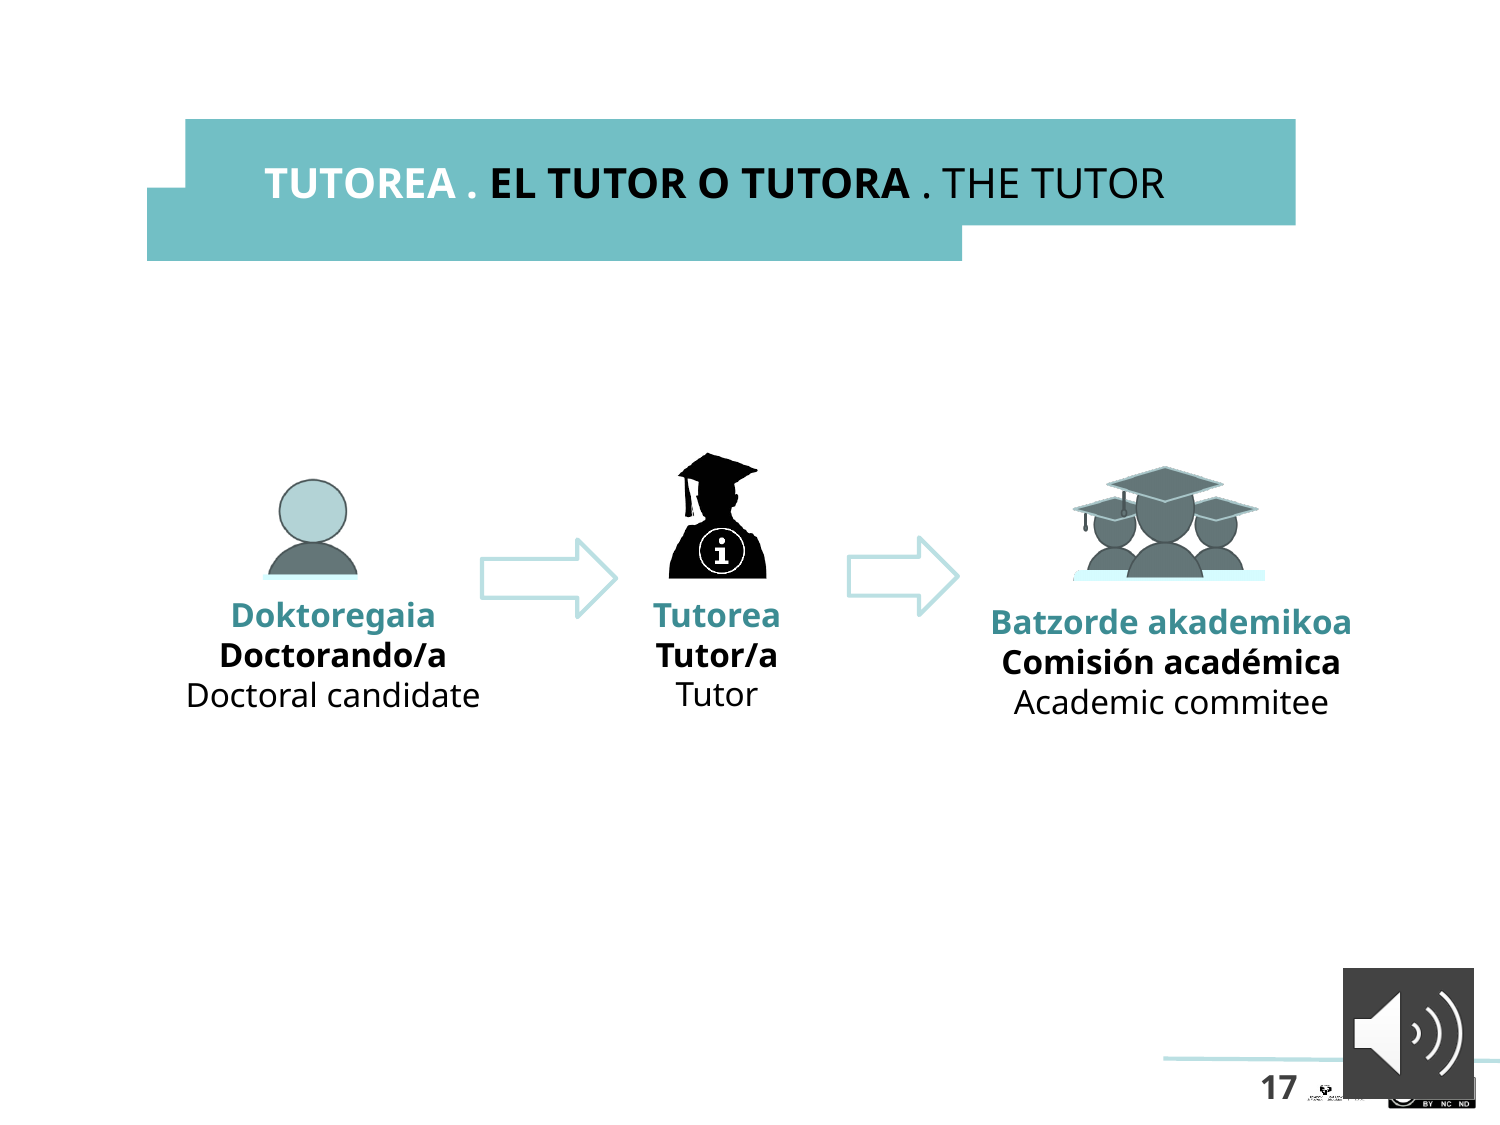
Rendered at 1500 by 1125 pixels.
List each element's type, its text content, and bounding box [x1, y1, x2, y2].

picture [1306, 1078, 1376, 1107]
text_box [629, 428, 805, 602]
text_box [848, 537, 955, 616]
text_box [147, 187, 963, 261]
text_box [185, 119, 1296, 226]
text_box TUTOREA . EL TUTOR O TUTORA . THE TUTOR [249, 149, 1261, 228]
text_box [117, 478, 549, 724]
text_box Tutorea Tutor/a Tutor [601, 586, 834, 722]
picture [1387, 1101, 1476, 1110]
text_box [549, 539, 617, 618]
slide_number 17 [1224, 1060, 1306, 1118]
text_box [1341, 966, 1476, 1101]
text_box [955, 465, 1389, 731]
